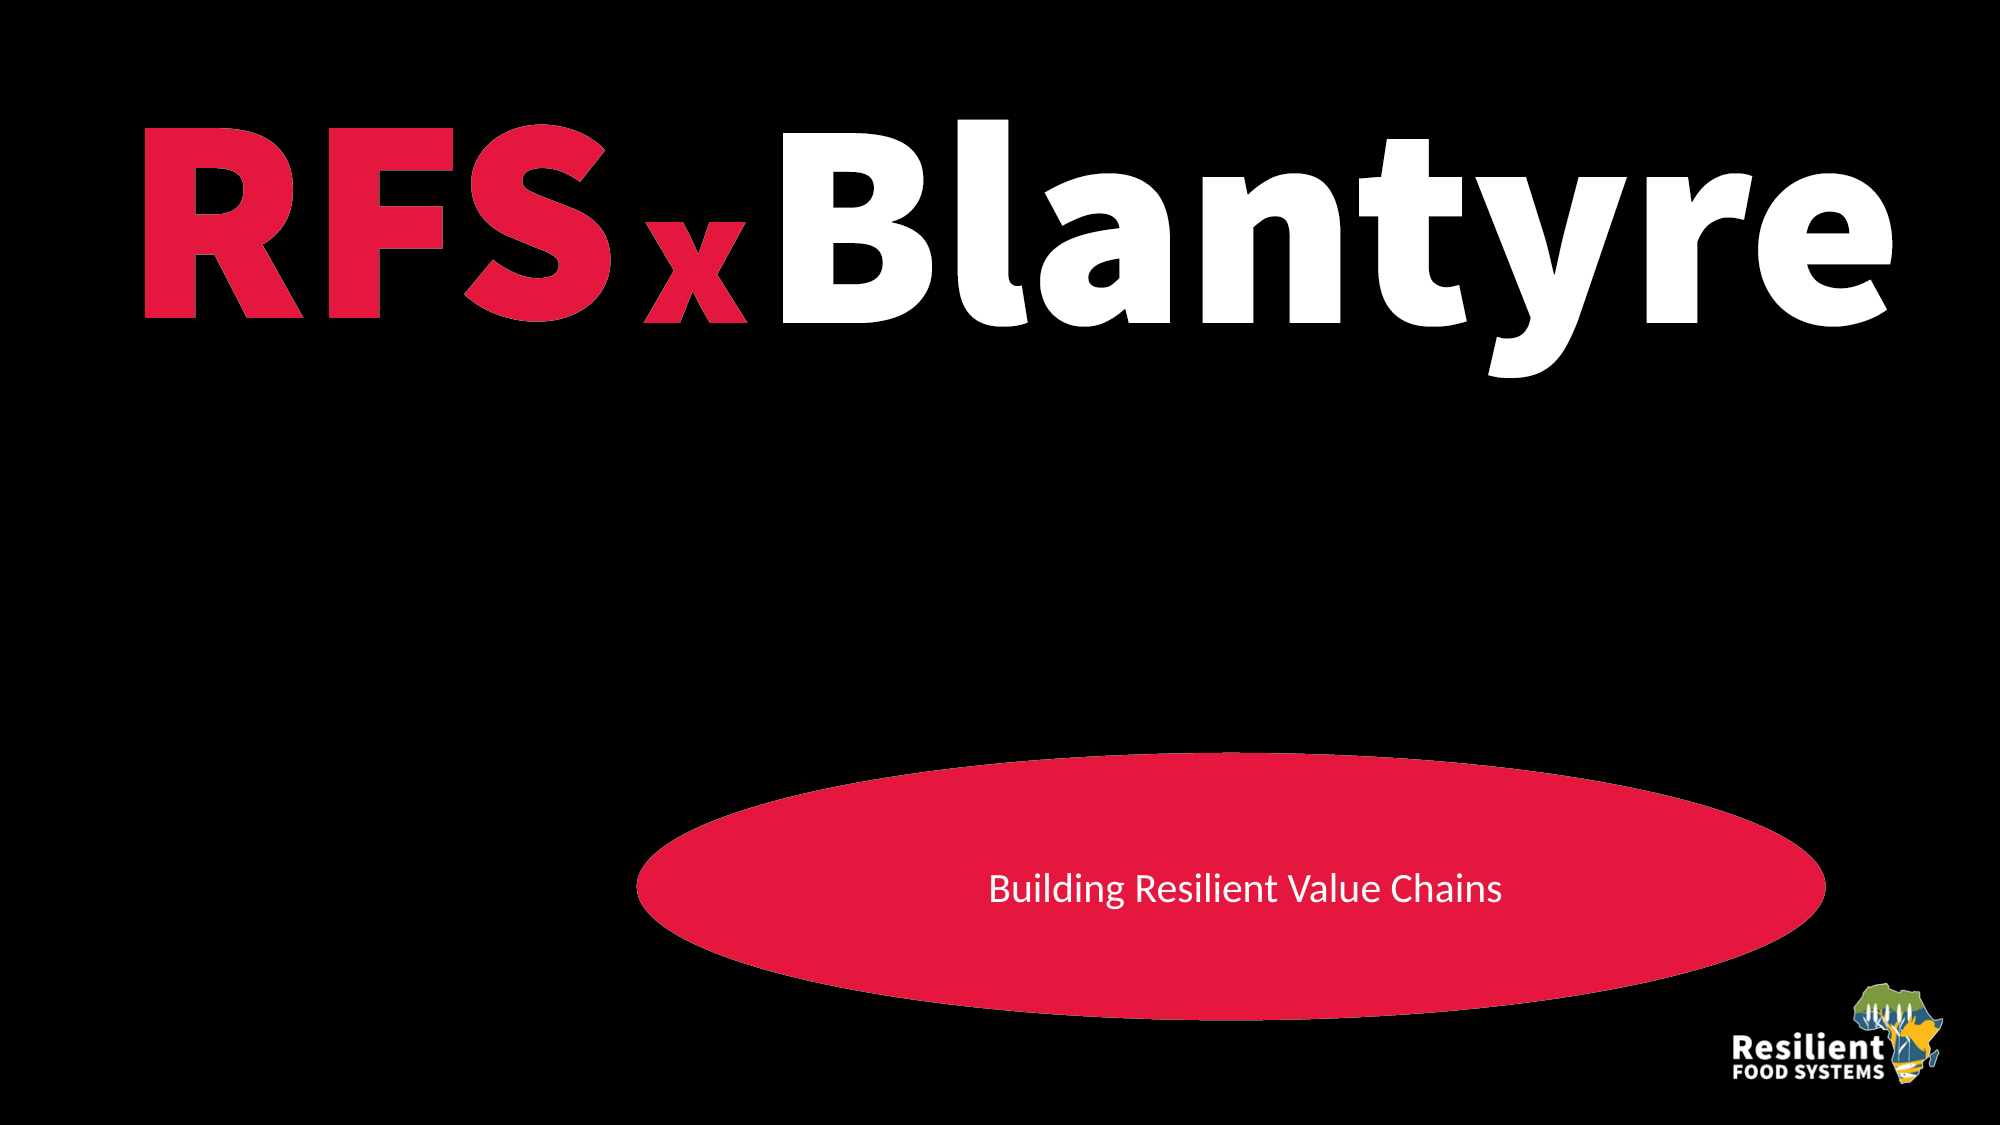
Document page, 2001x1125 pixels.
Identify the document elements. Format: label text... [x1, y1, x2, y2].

picture [0, 0, 2000, 1125]
text_box Building Resilient Value Chains [754, 810, 1738, 962]
